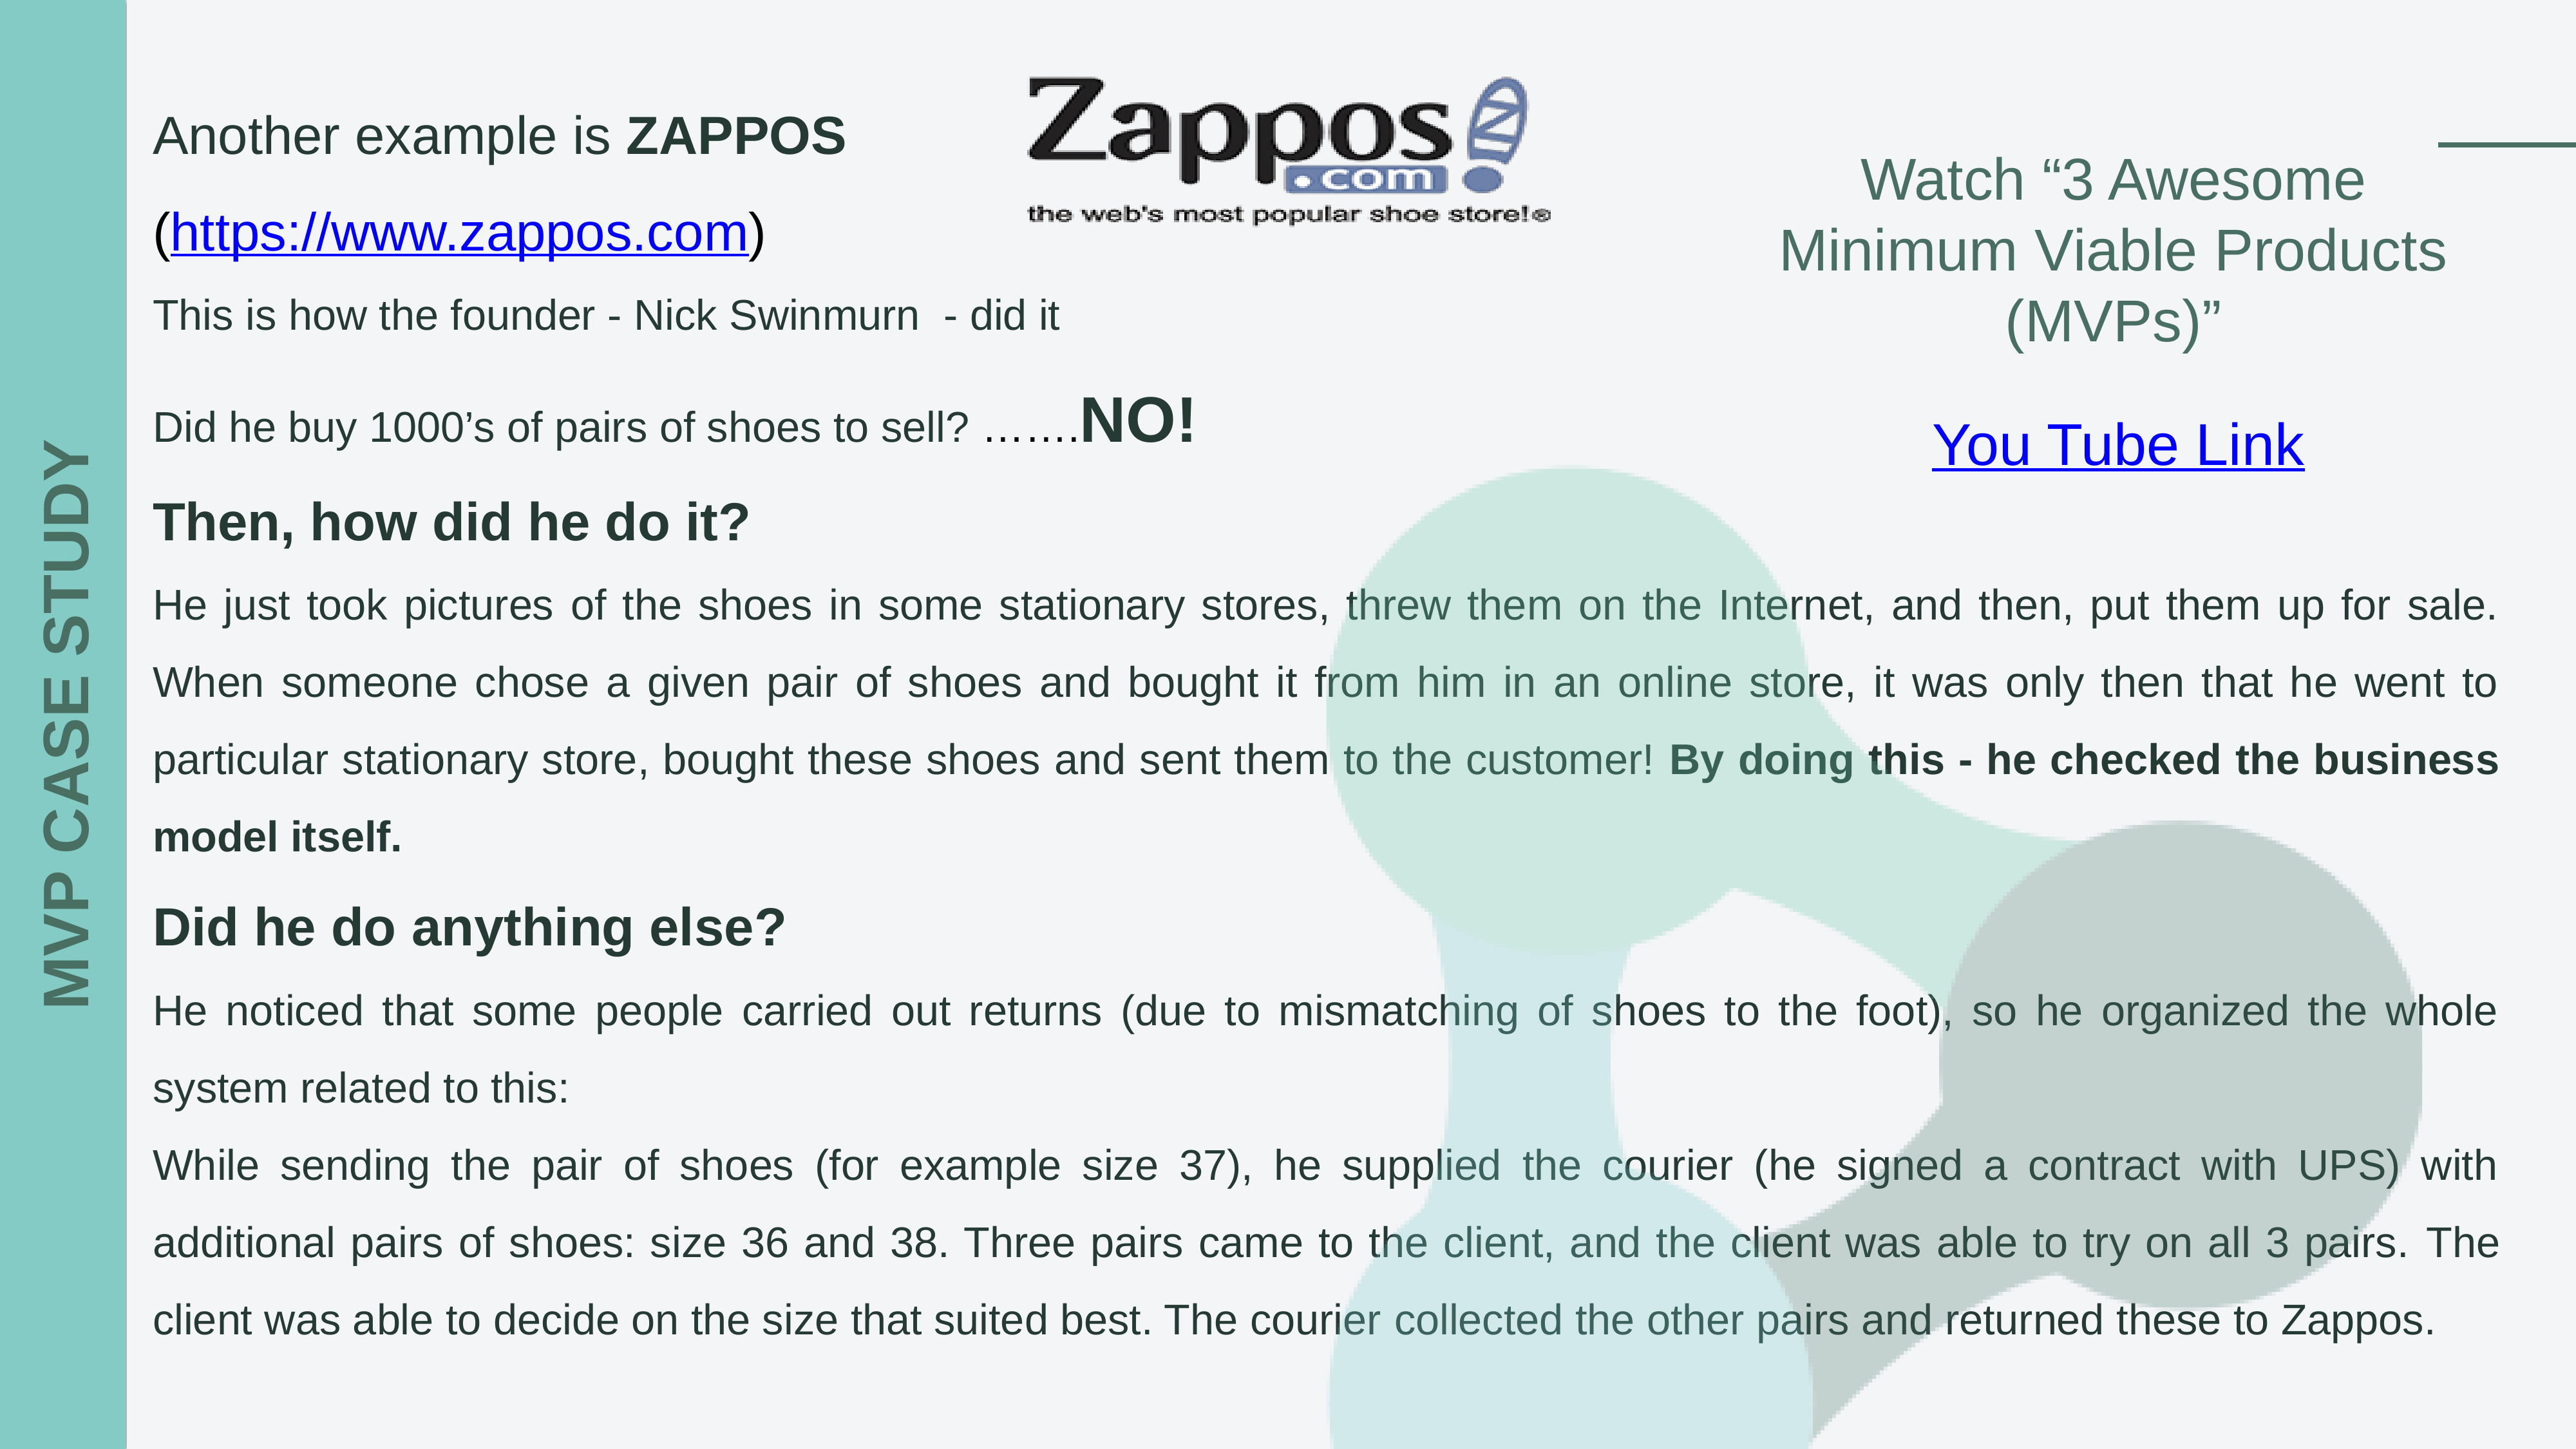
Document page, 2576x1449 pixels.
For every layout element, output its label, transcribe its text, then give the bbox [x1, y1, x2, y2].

text_box MVP CASE STUDY [0, 0, 126, 1449]
picture [1326, 465, 2423, 1449]
text_box You Tube Link [1922, 401, 2354, 462]
text_box Watch “3 Awesome Minimum Viable Products (MVPs)” [1747, 136, 2480, 359]
picture [920, 5, 1656, 299]
list Another example is ZAPPOS (https://www.zappos.com) This is how the founder - Nick Swinmurn - did it Did he buy 1000’s of pairs of shoes to sell? …….NO! Then, how did he do it? He just took pictures of the shoes in some stationary stores, threw them on the Internet, and then, put them up for sale. When someone chose a given pair of shoes and bought it from him in an online store, it was only then that he went to particular stationary store, bought these shoes and sent them to the customer! By doing this - he checked the business model itself. Did he do anything else? He noticed that some people carried out returns (due to mismatching of shoes to the foot), so he organized the whole system related to this: While sending the pair of shoes (for example size 37), he supplied the courier (he signed a contract with UPS) with additional pairs of shoes: size 36 and 38. Three pairs came to the client, and the client was able to try on all 3 pairs. The client was able to decide on the size that suited best. The courier collected the other pairs and returned these to Zappos. [148, 64, 2505, 1299]
